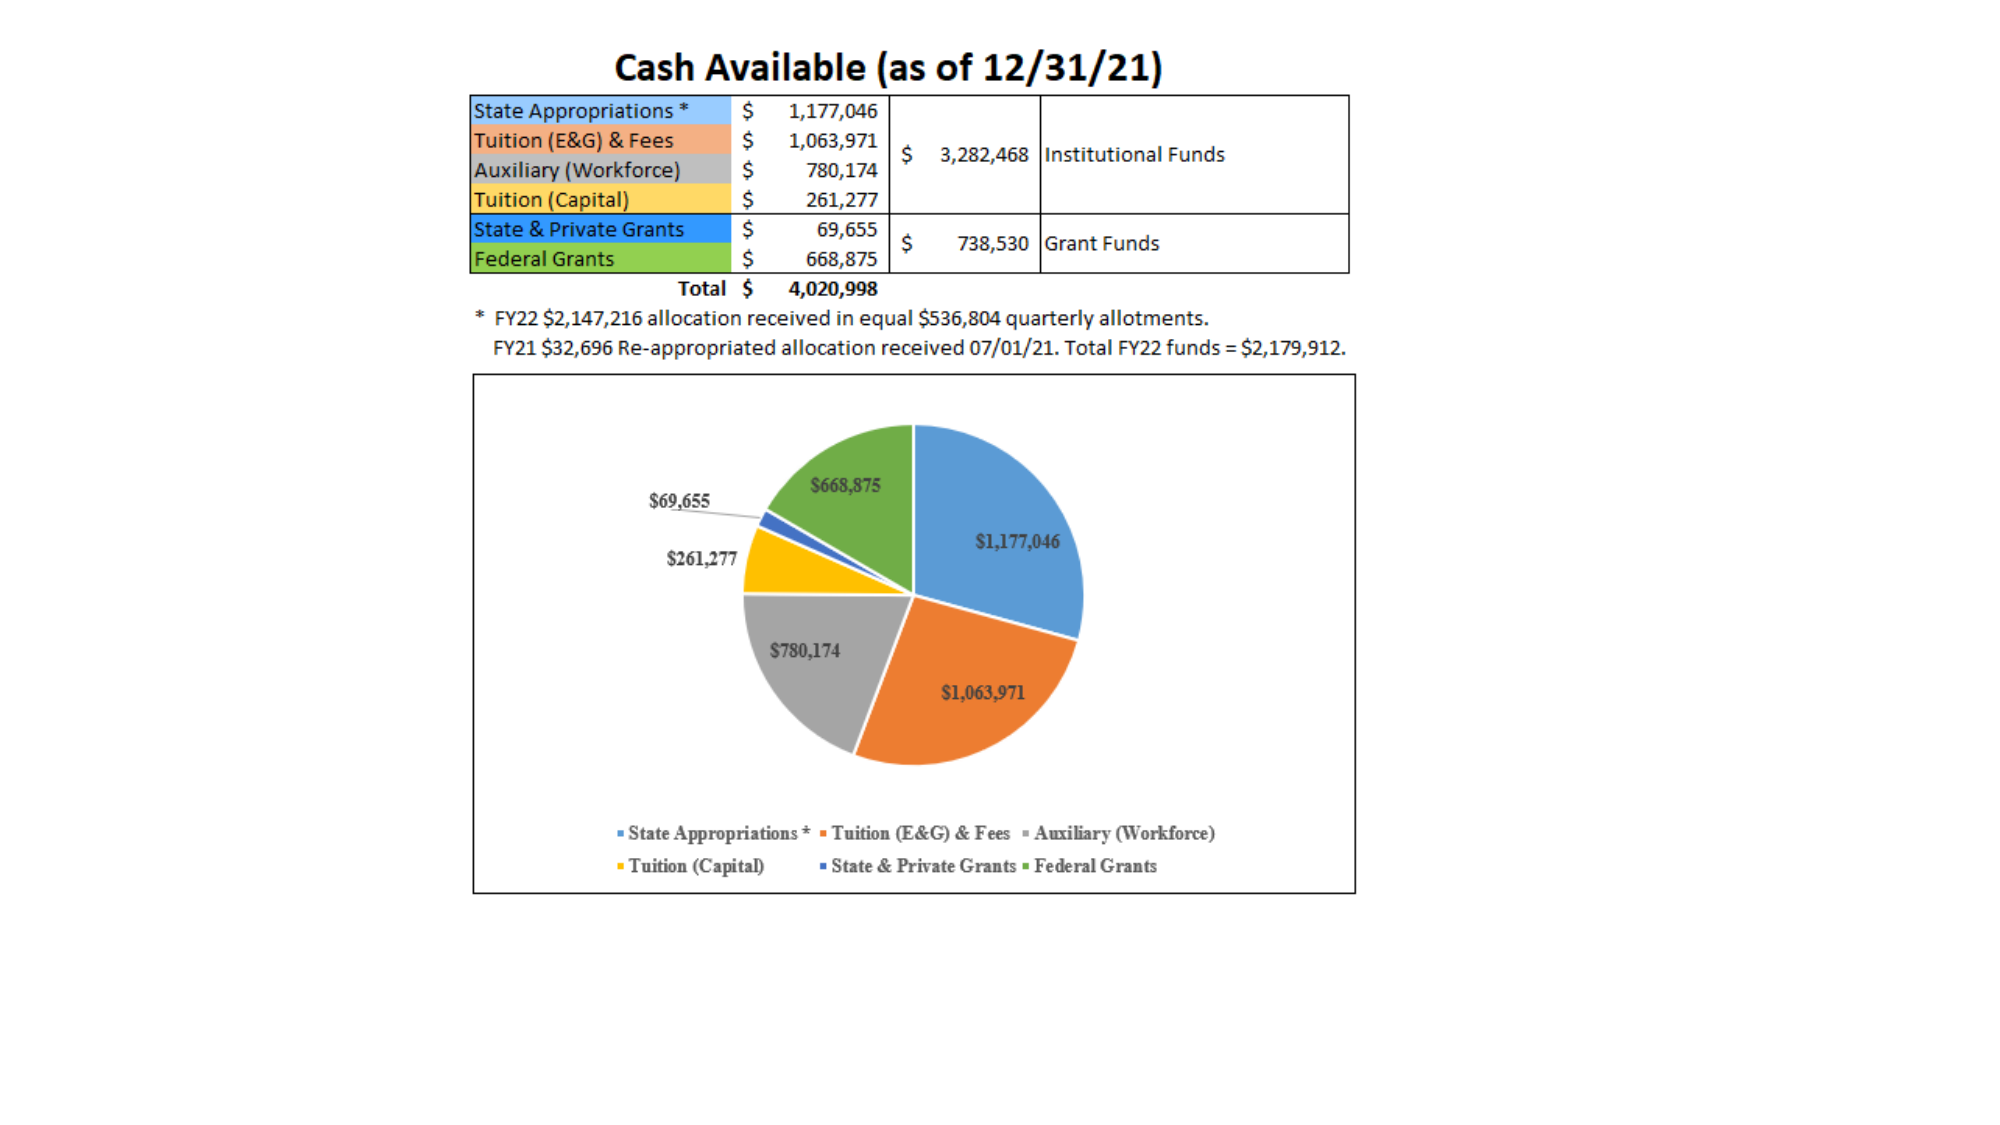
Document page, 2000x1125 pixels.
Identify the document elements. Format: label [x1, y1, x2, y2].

picture [461, 44, 1361, 910]
